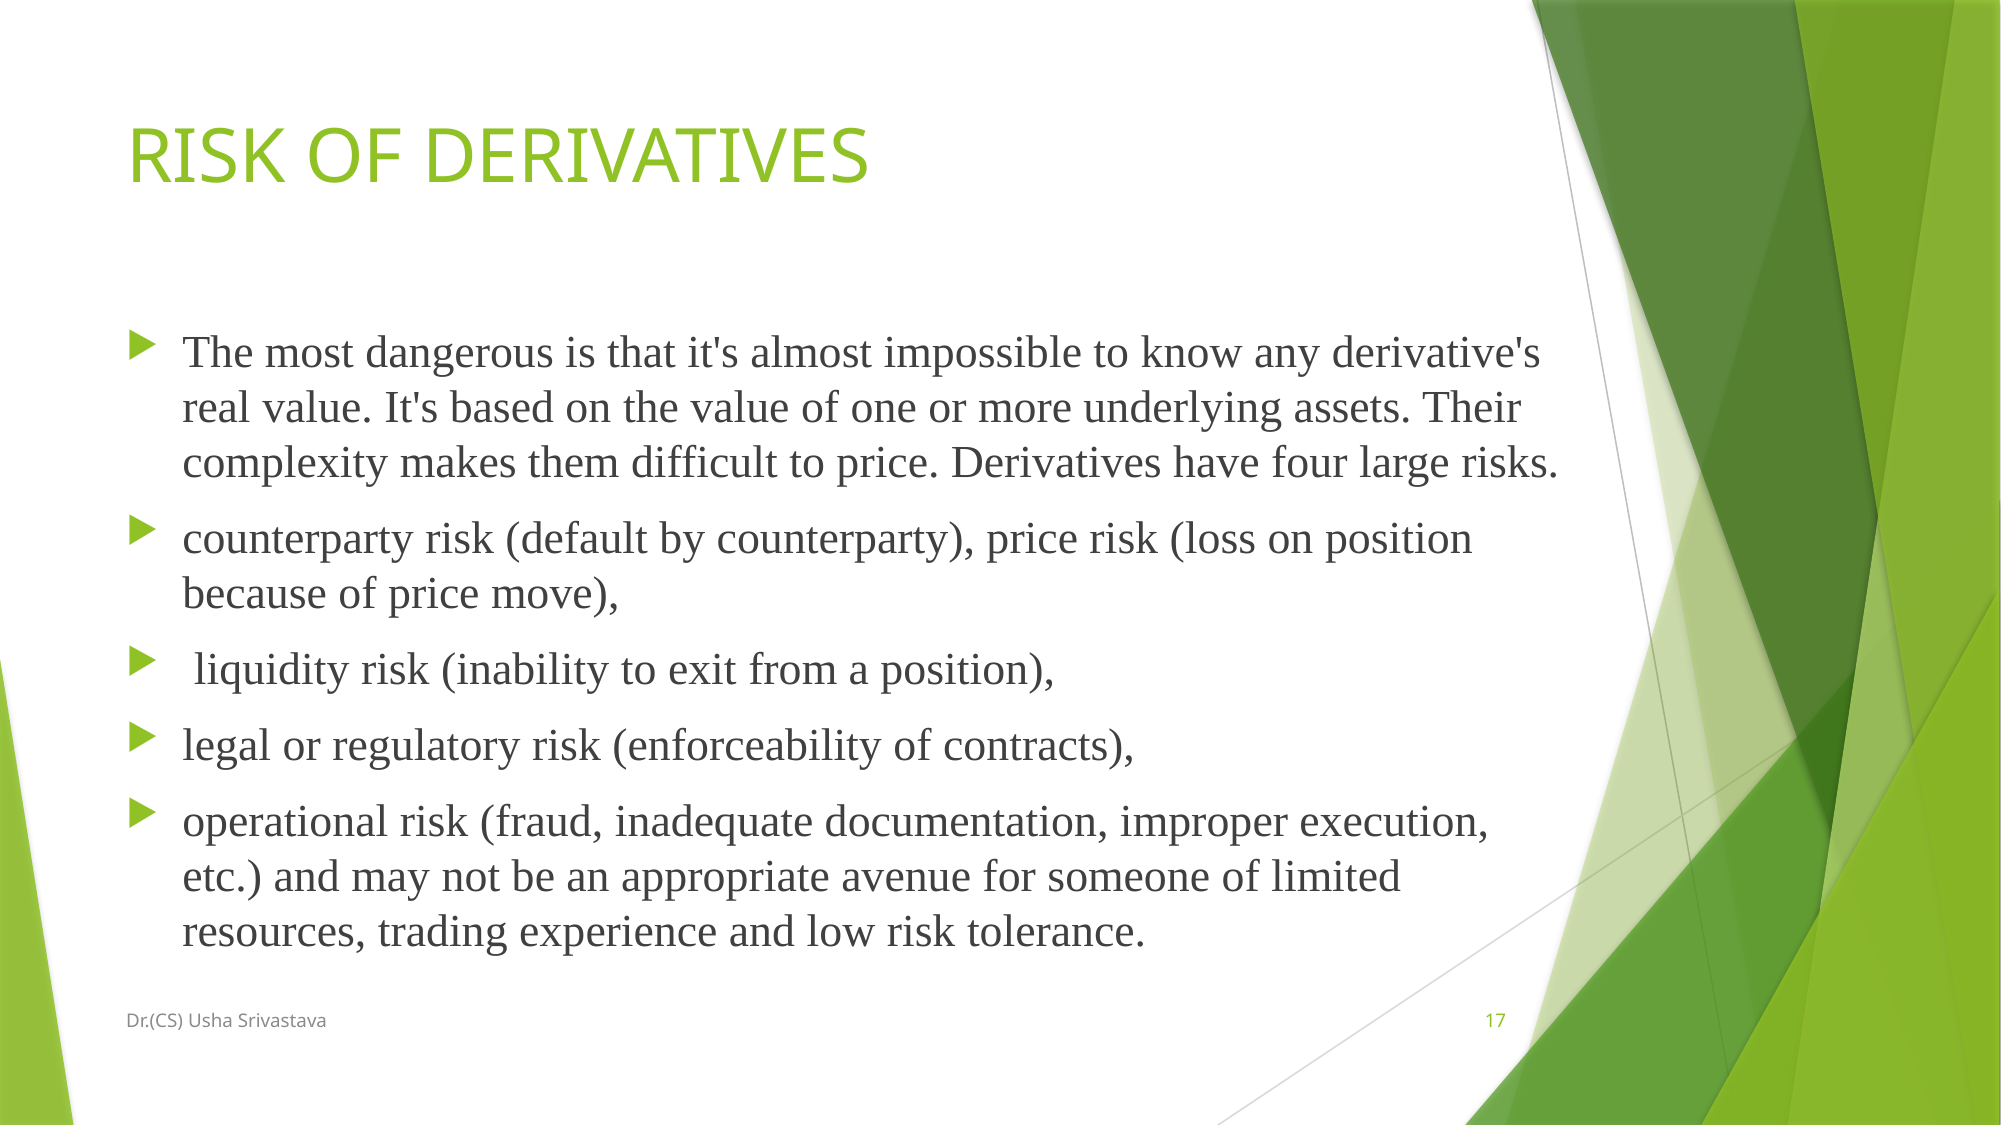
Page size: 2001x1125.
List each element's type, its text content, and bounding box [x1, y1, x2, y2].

slide_number 17 [1409, 991, 1522, 1051]
list The most dangerous is that it's almost impossible to know any derivative's real value. It's based on the value of one or more underlying assets. Their complexity makes them difficult to price. Derivatives have four large risks. counterparty risk (default by counterparty), price risk (loss on position because of price move), liquidity risk (inability to exit from a position), legal or regulatory risk (enforceability of contracts), operational risk (fraud, inadequate documentation, improper execution, etc.) and may not be an appropriate avenue for someone of limited resources, trading experience and low risk tolerance. [111, 238, 1581, 1048]
footer Dr.(CS) Usha Srivastava [111, 991, 1145, 1051]
title RISK OF DERIVATIVES [111, 99, 1522, 238]
